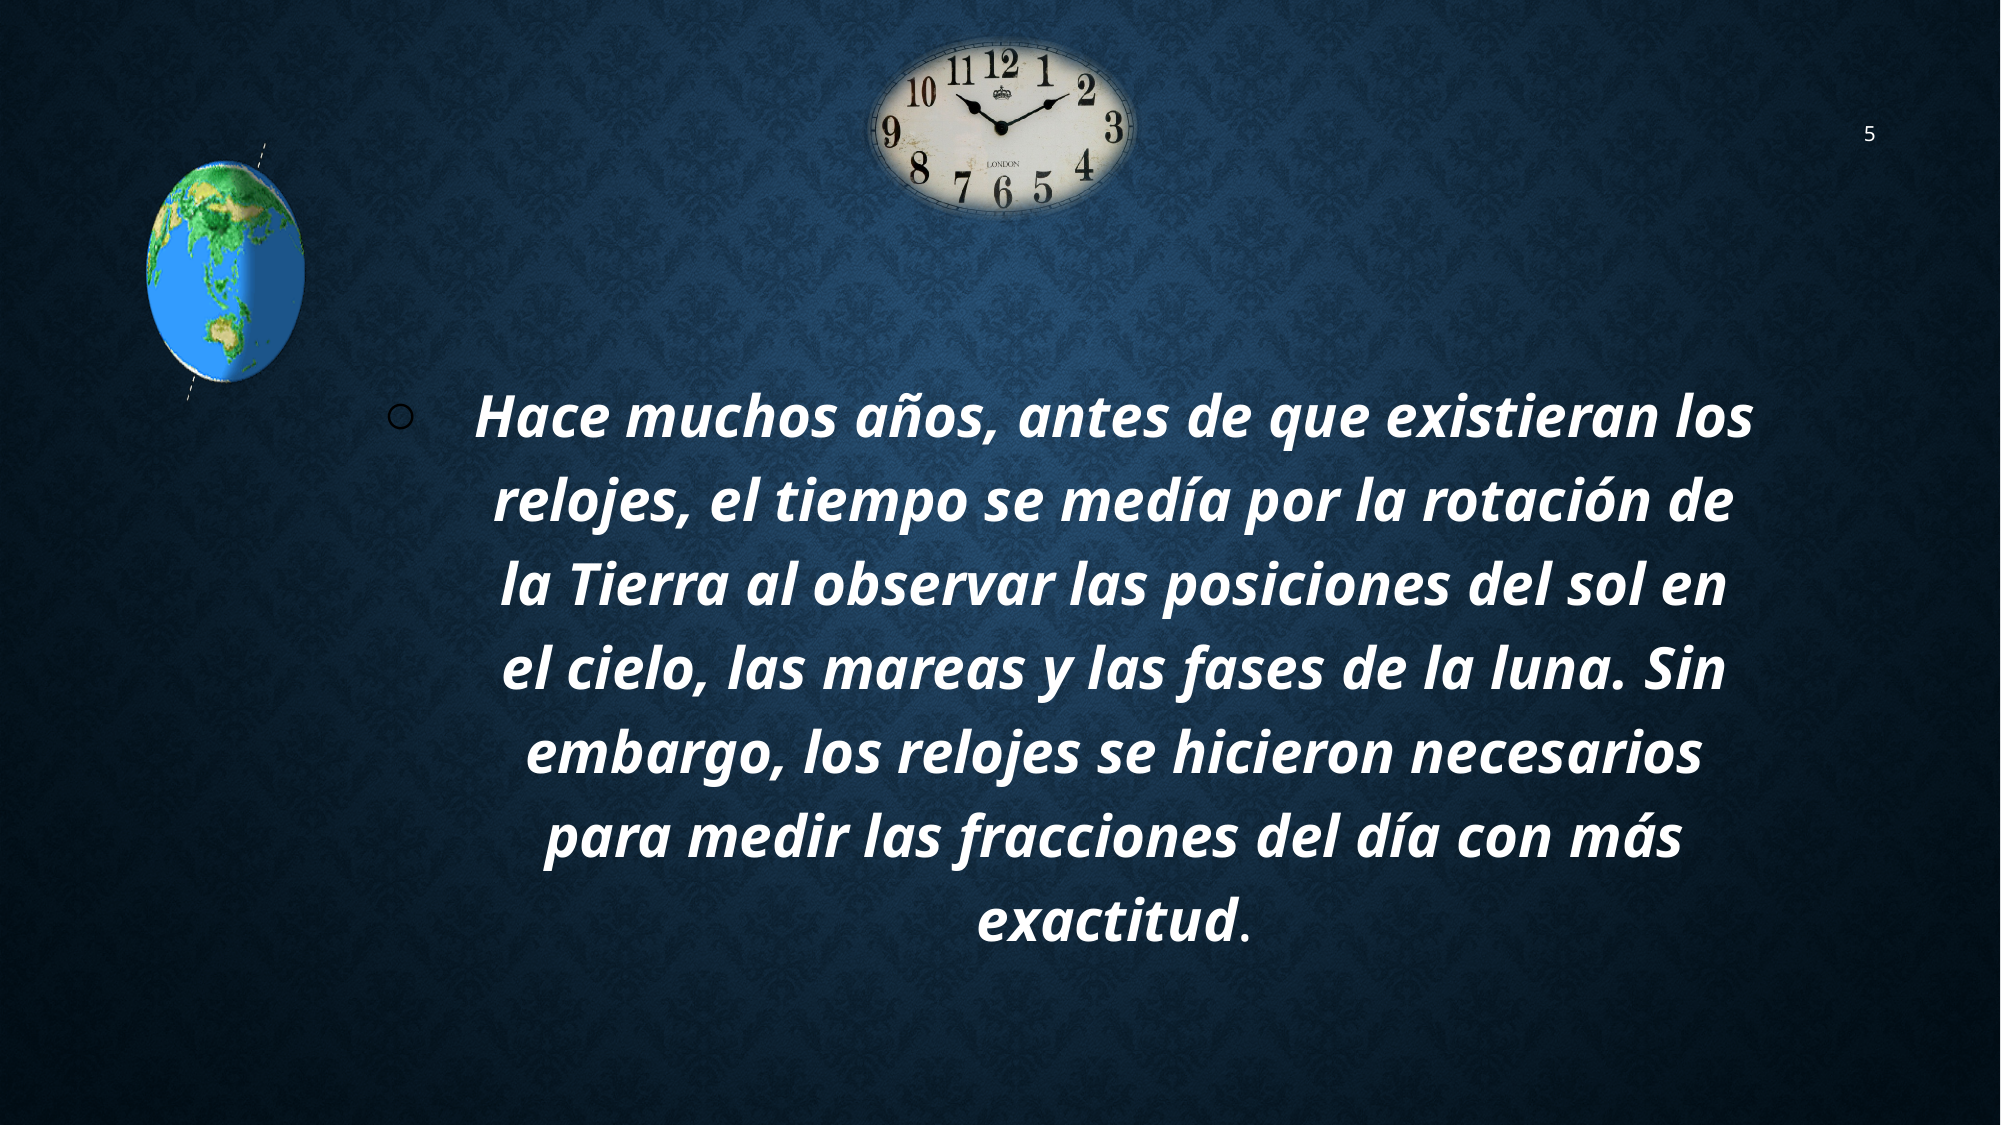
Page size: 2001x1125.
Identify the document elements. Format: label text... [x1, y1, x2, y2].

list Hace muchos años, antes de que existieran los relojes, el tiempo se medía por la rotación de la Tierra al observar las posiciones del sol en el cielo, las mareas y las fases de la luna. Sin embargo, los relojes se hicieron necesarios para medir las fracciones del día con más exactitud. [354, 345, 1776, 952]
picture [125, 132, 326, 412]
picture [829, 0, 1169, 273]
slide_number 5 [1775, 91, 1896, 178]
